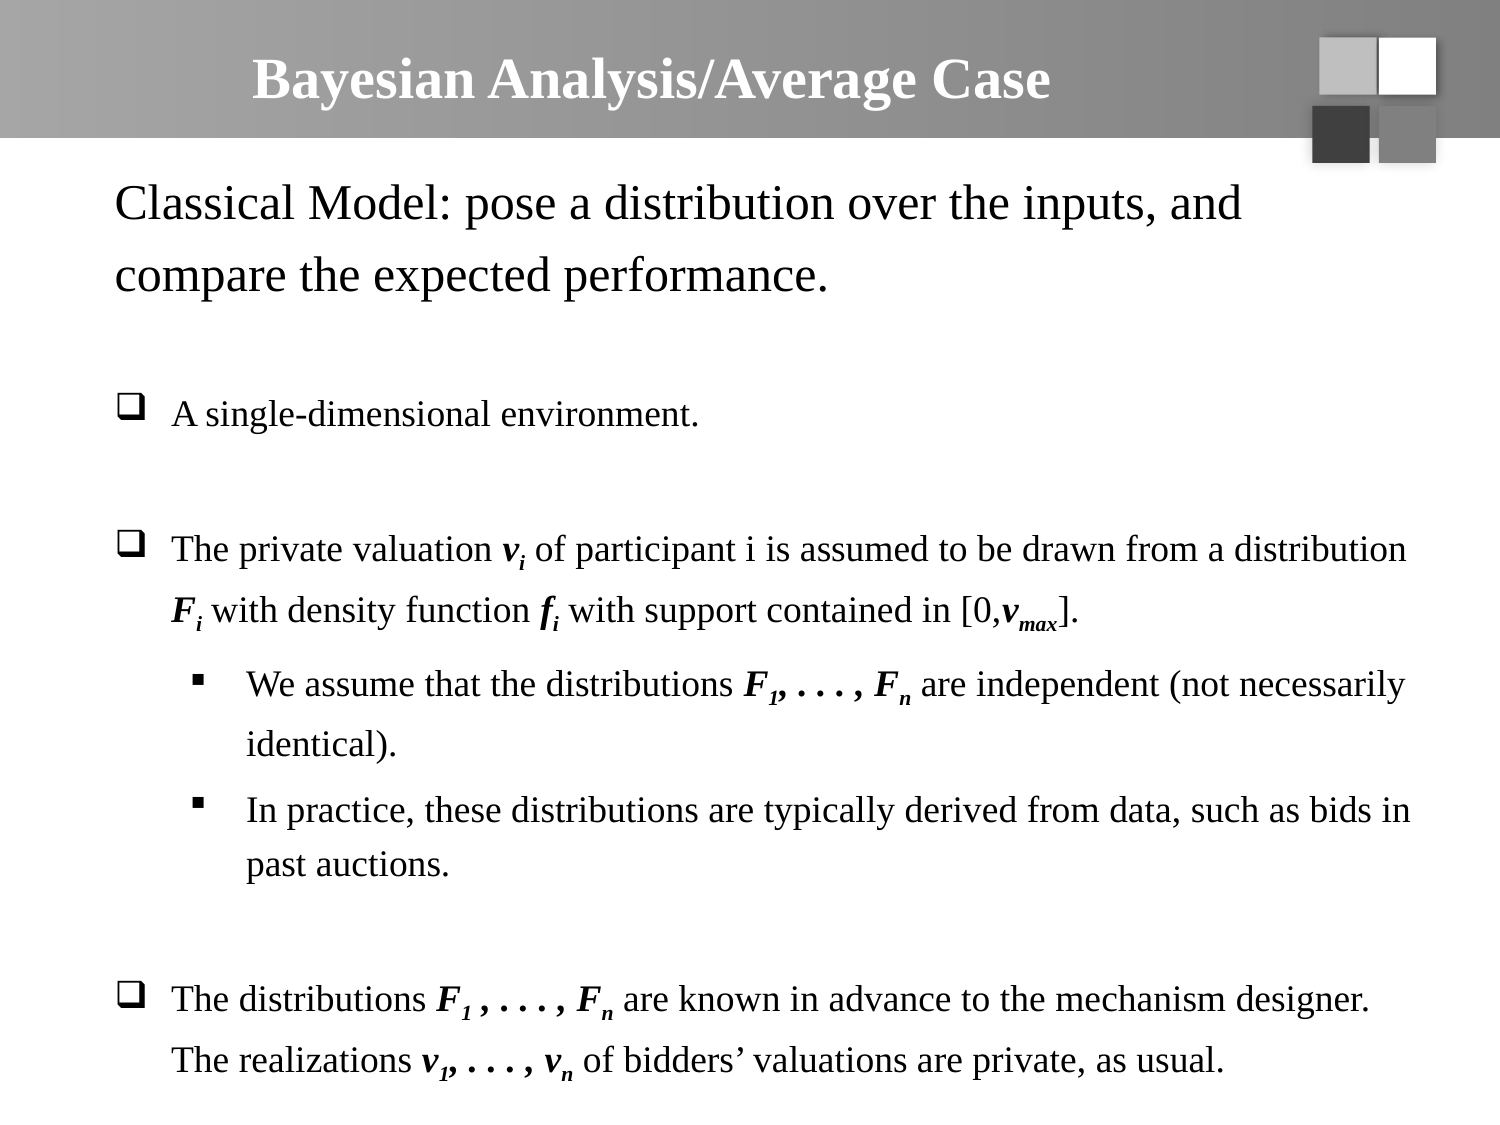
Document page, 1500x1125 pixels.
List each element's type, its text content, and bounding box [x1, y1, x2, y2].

title Bayesian Analysis/Average Case [237, 12, 1500, 138]
text_box Classical Model: pose a distribution over the inputs, and compare the expected performance. A single-dimensional environment. The private valuation vi of participant i is assumed to be drawn from a distribution Fi with density function fi with support contained in [0,vmax]. We assume that the distributions F1, . . . , Fn are independent (not necessarily identical). In practice, these distributions are typically derived from data, such as bids in past auctions. The distributions F1 , . . . , Fn are known in advance to the mechanism designer. The realizations v1, . . . , vn of bidders’ valuations are private, as usual. [99, 149, 1438, 1094]
